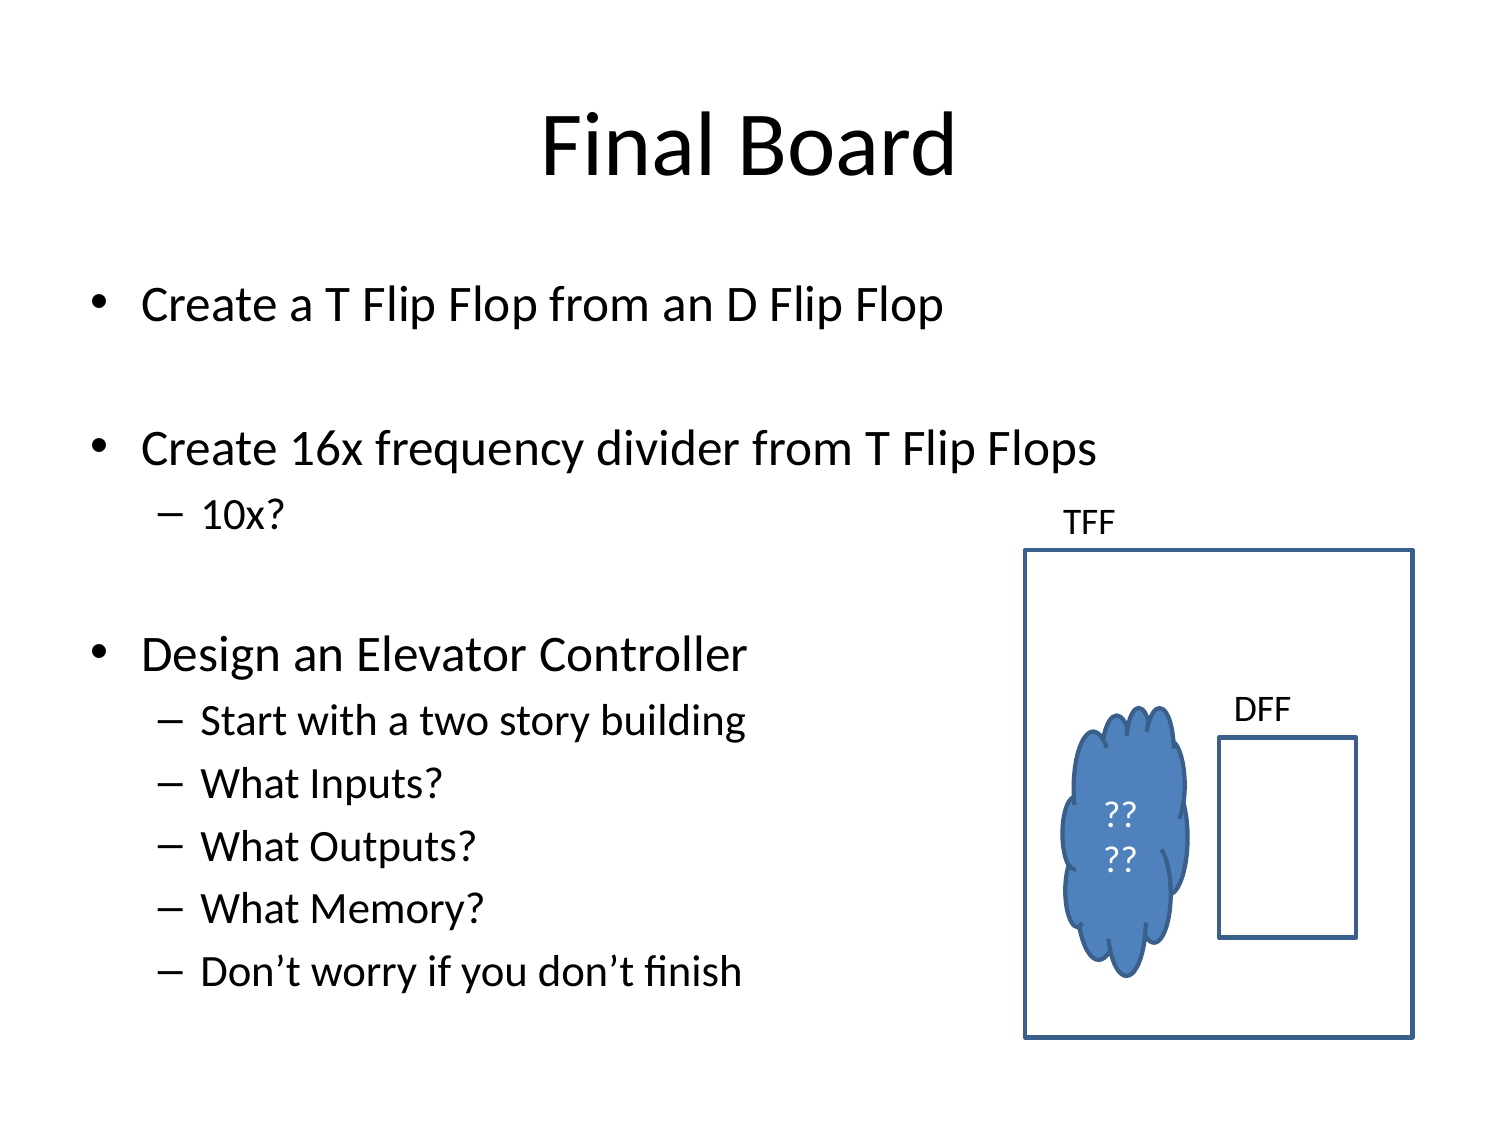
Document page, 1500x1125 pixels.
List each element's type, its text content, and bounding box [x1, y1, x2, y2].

list Create a T Flip Flop from an D Flip Flop Create 16x frequency divider from T Flip Flops 10x? Design an Elevator Controller Start with a two story building What Inputs? What Outputs? What Memory? Don’t worry if you don’t finish [75, 262, 1425, 1005]
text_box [1024, 489, 1413, 1038]
title Final Board [75, 45, 1425, 233]
